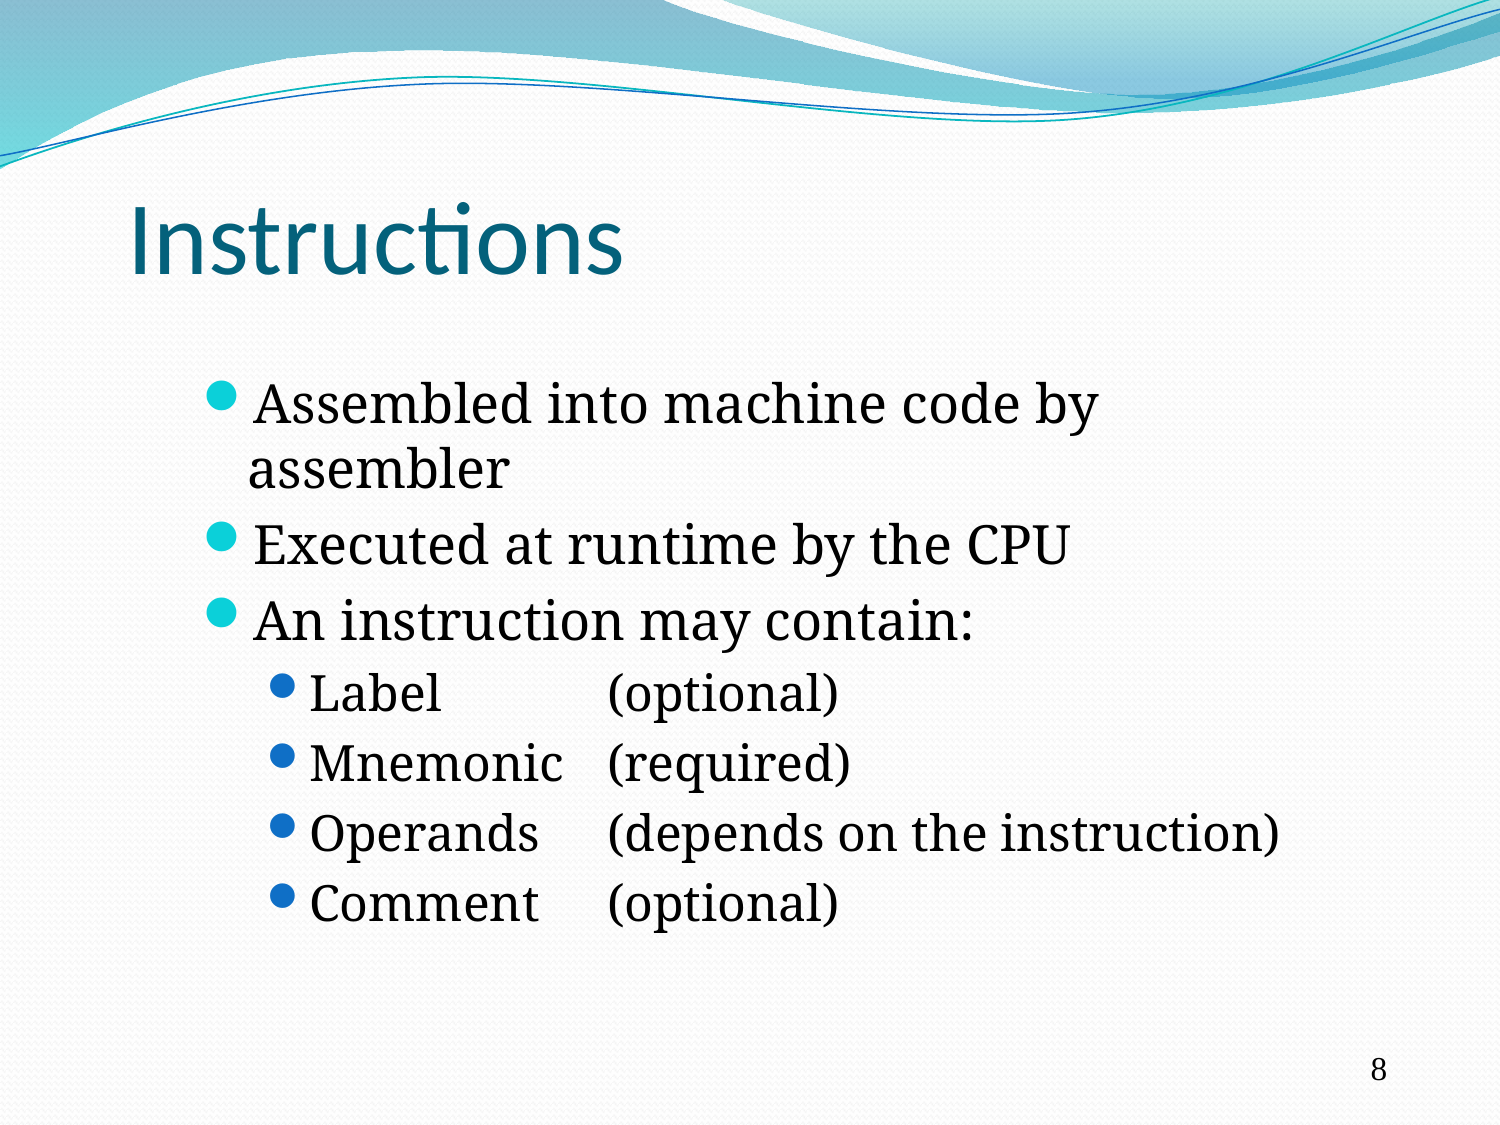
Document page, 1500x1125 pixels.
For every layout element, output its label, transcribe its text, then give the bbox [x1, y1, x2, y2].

text_box Assembled into machine code by assembler Executed at runtime by the CPU An instruction may contain: Label (optional) Mnemonic (required) Operands (depends on the instruction) Comment (optional) [187, 362, 1338, 1100]
slide_number 8 [1338, 1025, 1388, 1088]
text_box Instructions [112, 162, 1388, 263]
